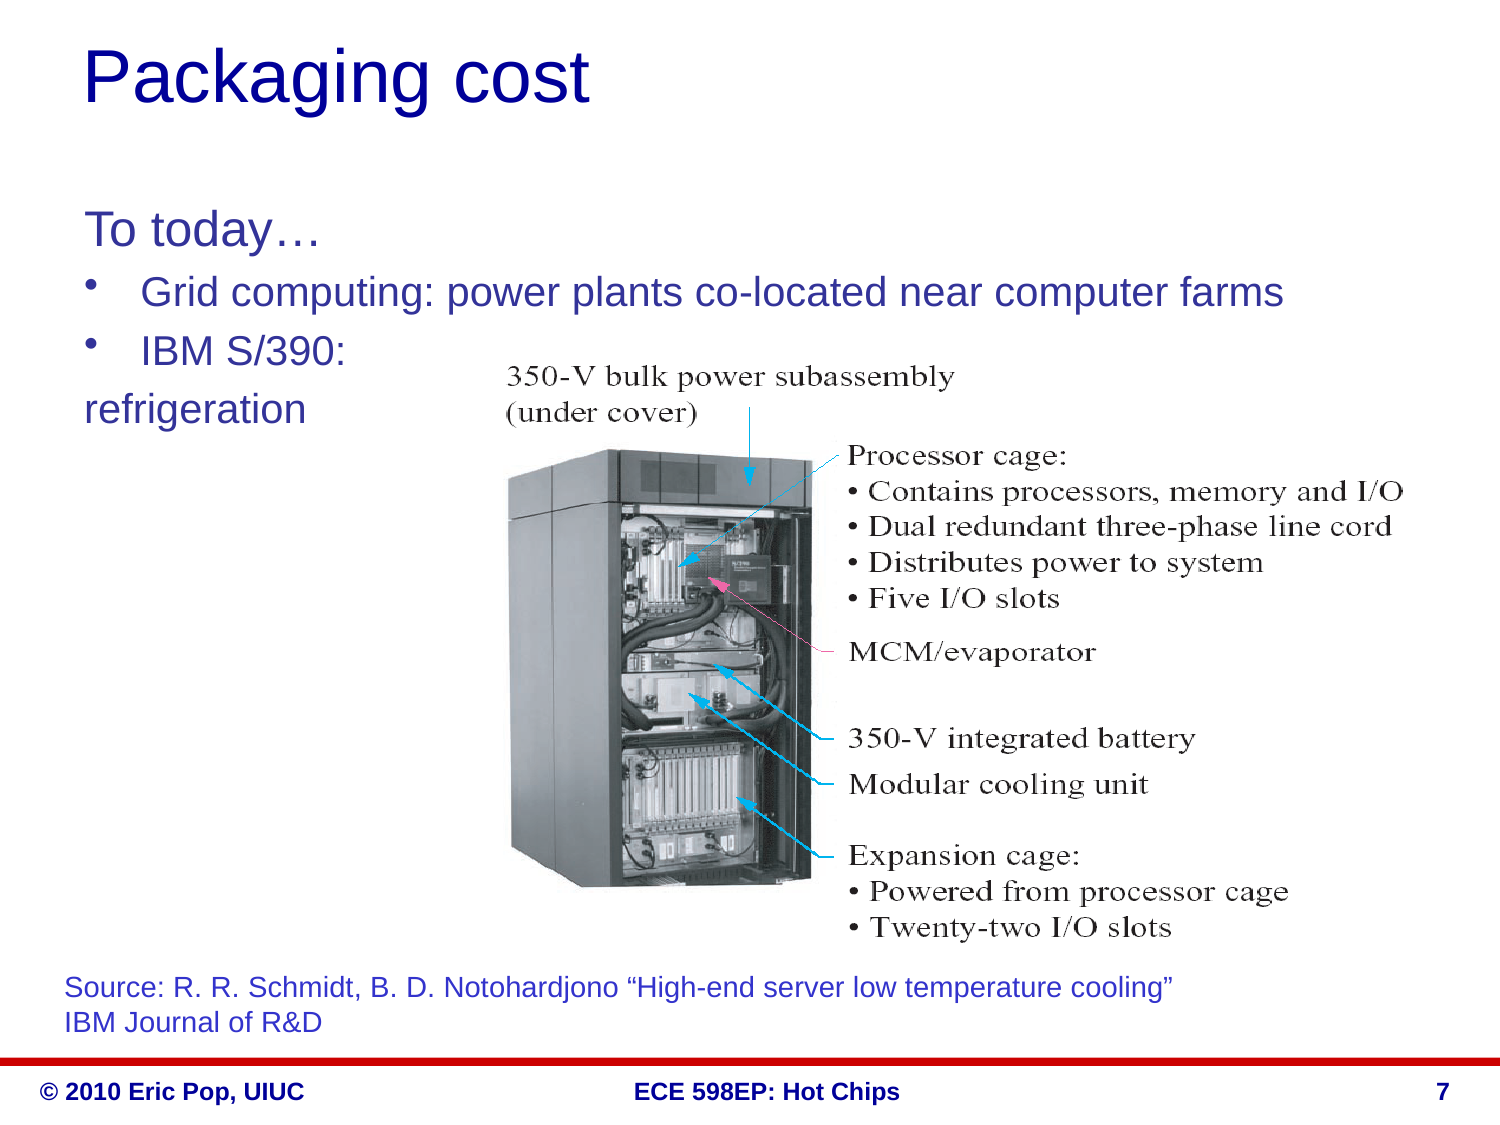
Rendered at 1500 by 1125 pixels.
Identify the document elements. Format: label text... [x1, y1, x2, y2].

text_box Source: R. R. Schmidt, B. D. Notohardjono “High-end server low temperature cooling” IBM Journal of R&D [49, 961, 1190, 1046]
title Packaging cost [66, 20, 1418, 127]
list To today… Grid computing: power plants co-located near computer farms IBM S/390: refrigeration [68, 188, 1412, 982]
slide_number 7 [1362, 1075, 1451, 1106]
picture [494, 356, 1409, 945]
